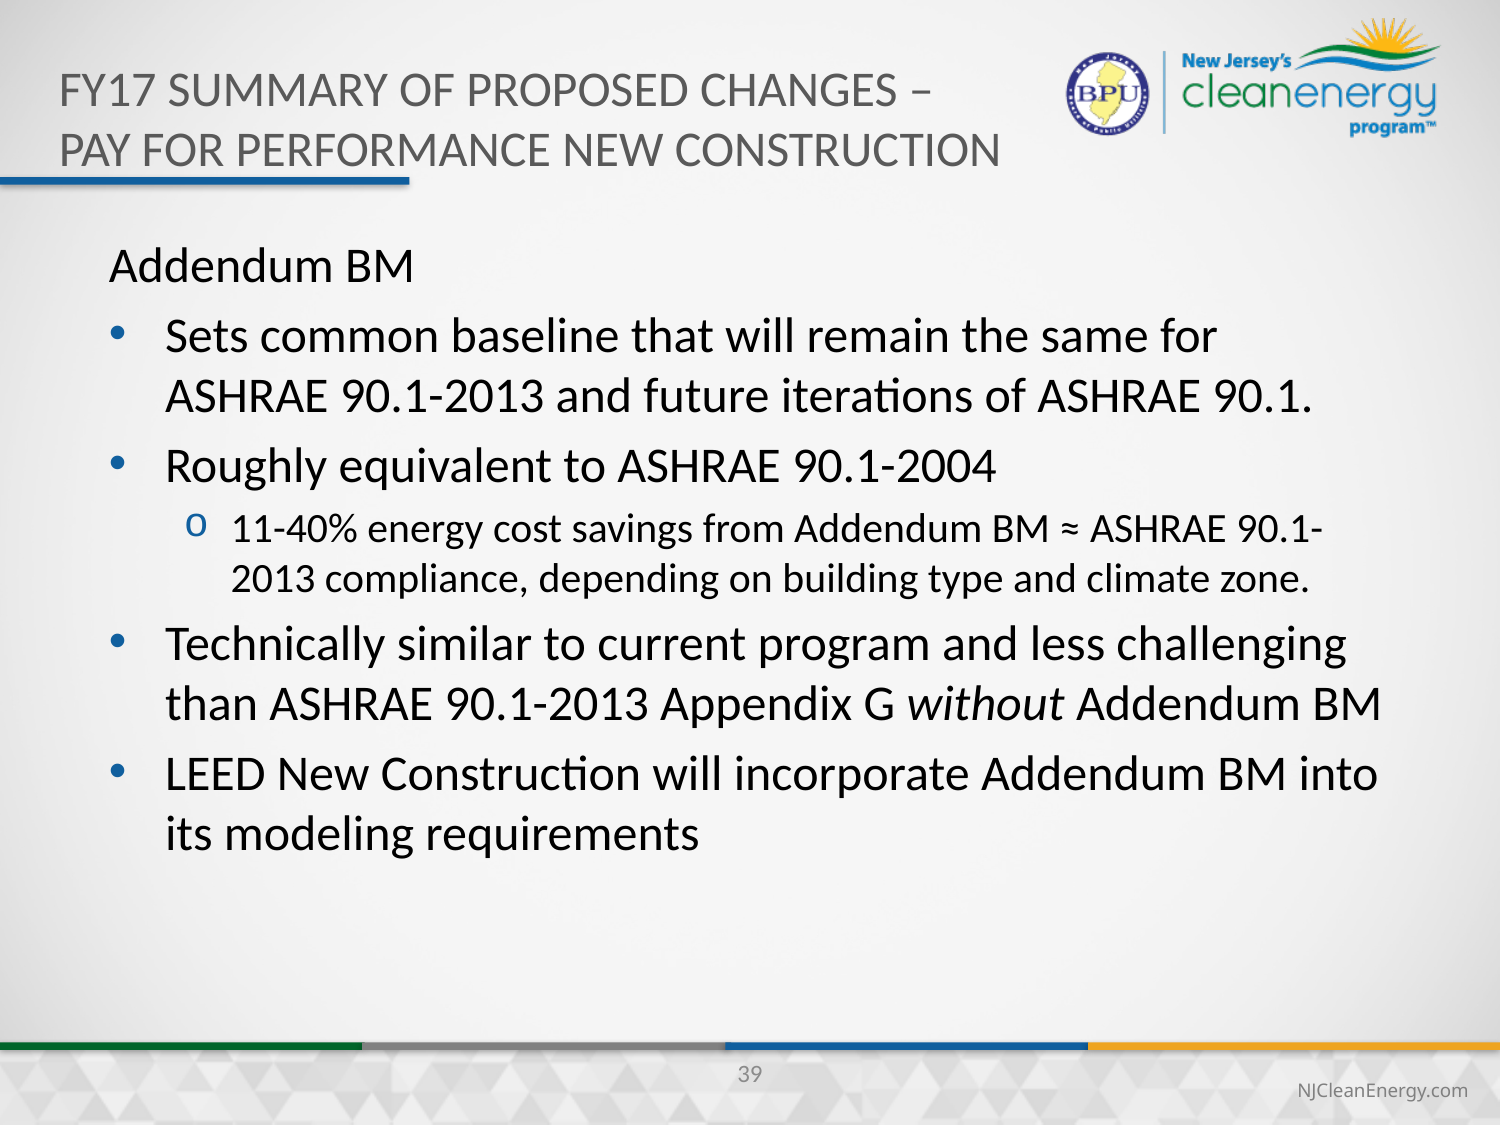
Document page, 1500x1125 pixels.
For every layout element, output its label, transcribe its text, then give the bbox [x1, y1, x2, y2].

picture [0, 0, 1500, 1042]
list FY17 summary of proposed changes – Pay for performance New construction [43, 48, 1056, 160]
slide_number 39 [581, 1042, 919, 1103]
list Addendum BM Sets common baseline that will remain the same for ASHRAE 90.1-2013 and future iterations of ASHRAE 90.1. Roughly equivalent to ASHRAE 90.1-2004 11-40% energy cost savings from Addendum BM ≈ ASHRAE 90.1-2013 compliance, depending on building type and climate zone. Technically similar to current program and less challenging than ASHRAE 90.1-2013 Appendix G without Addendum BM LEED New Construction will incorporate Addendum BM into its modeling requirements [93, 224, 1402, 939]
picture [0, 1050, 1500, 1125]
